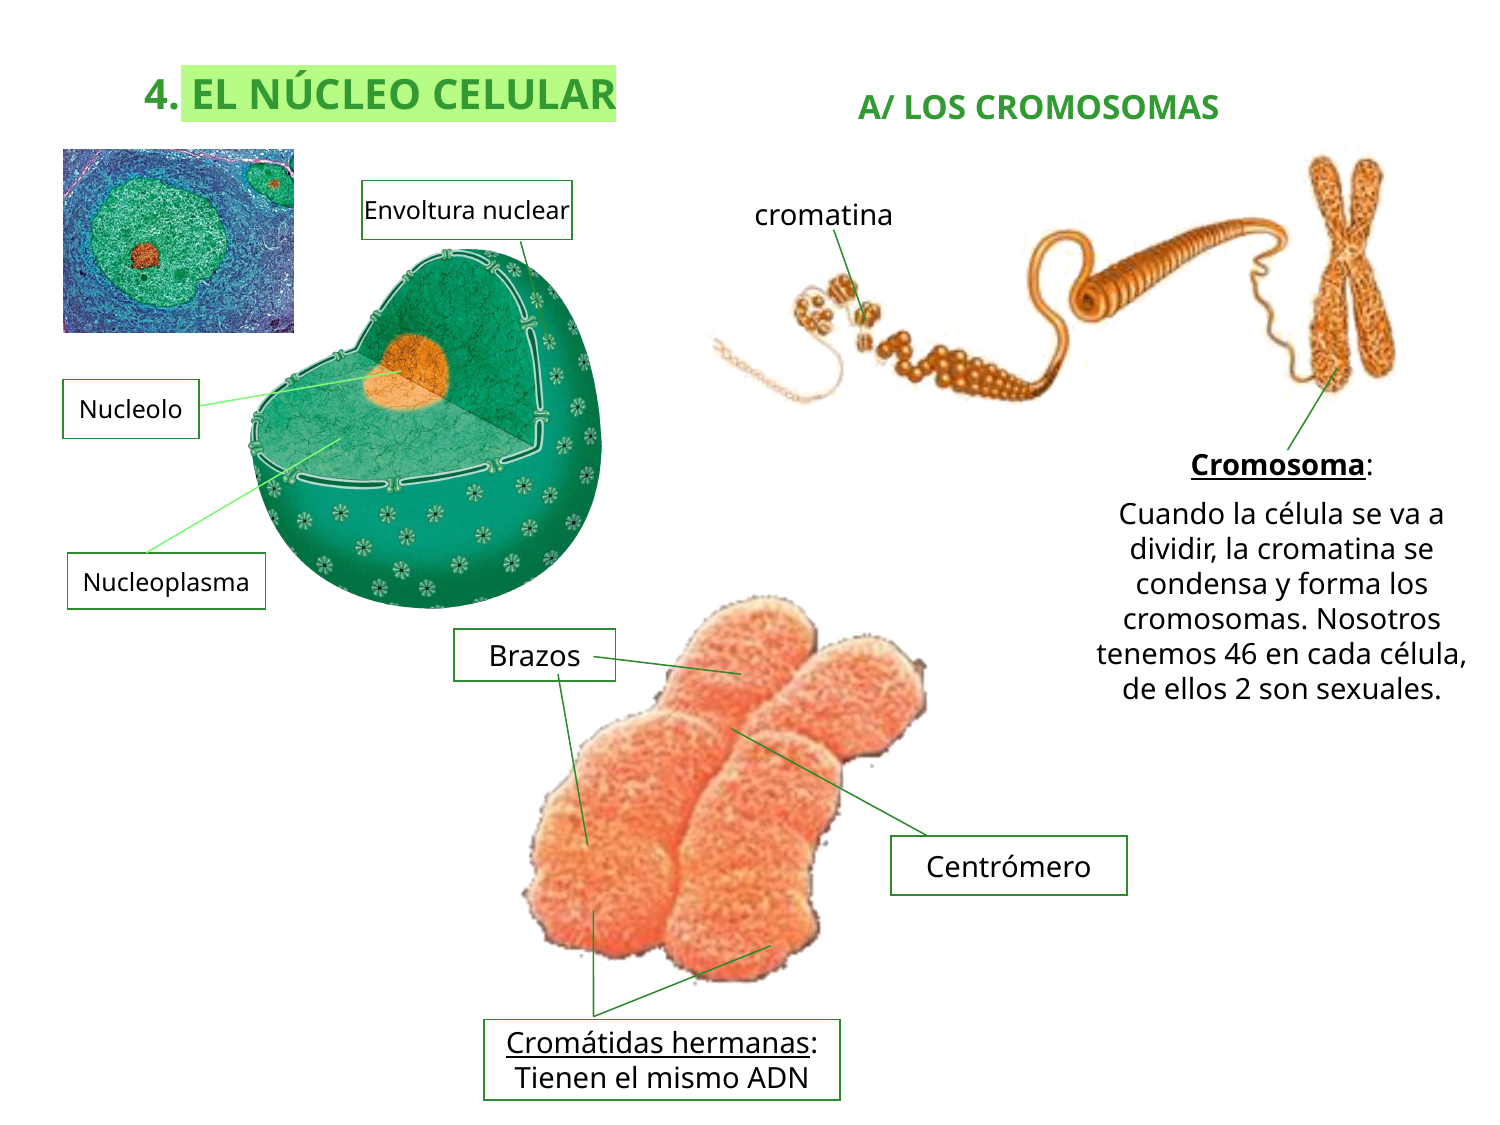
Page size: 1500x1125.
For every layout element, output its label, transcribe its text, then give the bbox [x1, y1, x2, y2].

text_box Brazos [454, 629, 505, 681]
text_box Cromosoma: Cuando la célula se va a dividir, la cromatina se condensa y forma los cromosomas. Nosotros tenemos 46 en cada célula, de ellos 2 son sexuales. [1080, 438, 1484, 813]
text_box Cromátidas hermanas: Tienen el mismo ADN [484, 1019, 840, 1100]
picture [62, 149, 938, 999]
text_box Centrómero [943, 836, 1127, 896]
text_box Nucleolo [63, 379, 199, 439]
text_box A/ LOS CROMOSOMAS [843, 78, 1288, 117]
text_box 4. EL NÚCLEO CELULAR [129, 60, 1418, 126]
text_box Nucleoplasma [67, 552, 221, 610]
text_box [557, 656, 742, 846]
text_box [593, 910, 771, 1017]
text_box Envoltura nuclear [362, 180, 573, 228]
picture [688, 119, 1433, 444]
